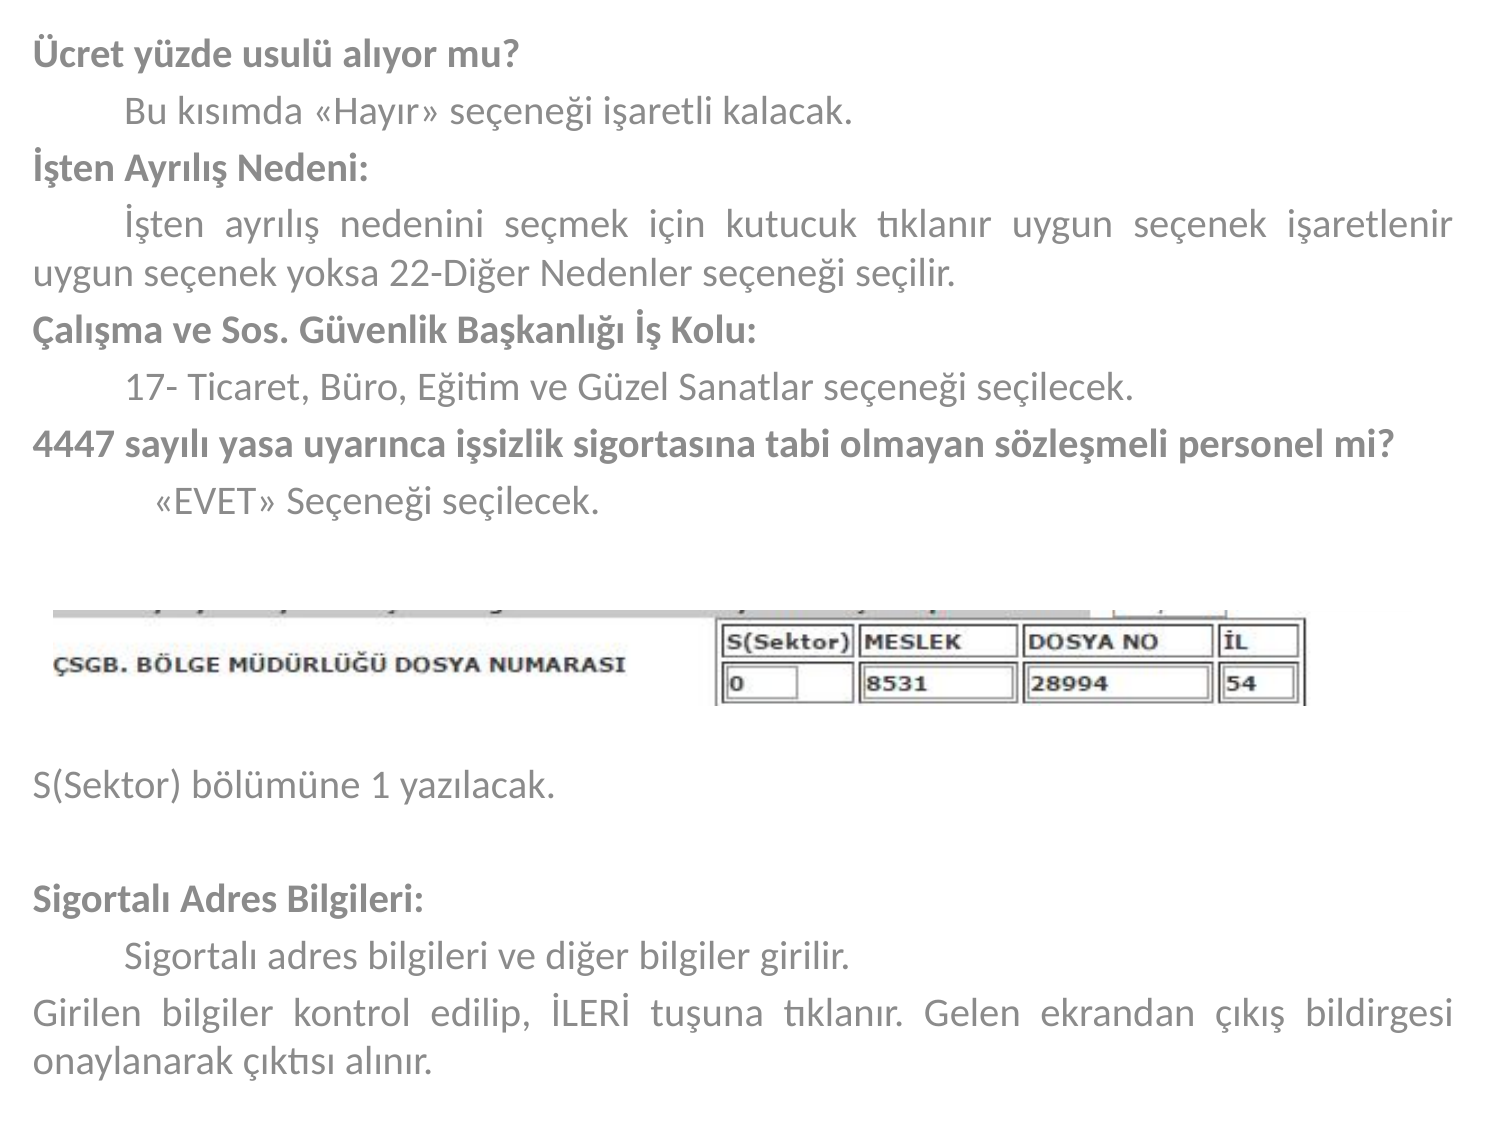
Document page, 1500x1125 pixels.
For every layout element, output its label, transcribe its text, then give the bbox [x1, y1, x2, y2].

subtitle Ücret yüzde usulü alıyor mu? Bu kısımda «Hayır» seçeneği işaretli kalacak. İşten Ayrılış Nedeni: İşten ayrılış nedenini seçmek için kutucuk tıklanır uygun seçenek işaretlenir uygun seçenek yoksa 22-Diğer Nedenler seçeneği seçilir. Çalışma ve Sos. Güvenlik Başkanlığı İş Kolu: 17- Ticaret, Büro, Eğitim ve Güzel Sanatlar seçeneği seçilecek. 4447 sayılı yasa uyarınca işsizlik sigortasına tabi olmayan sözleşmeli personel mi? «EVET» Seçeneği seçilecek. S(Sektor) bölümüne 1 yazılacak. Sigortalı Adres Bilgileri: Sigortalı adres bilgileri ve diğer bilgiler girilir. Girilen bilgiler kontrol edilip, İLERİ tuşuna tıklanır. Gelen ekrandan çıkış bildirgesi onaylanarak çıktısı alınır. [17, 19, 1471, 1106]
picture [52, 610, 1412, 706]
